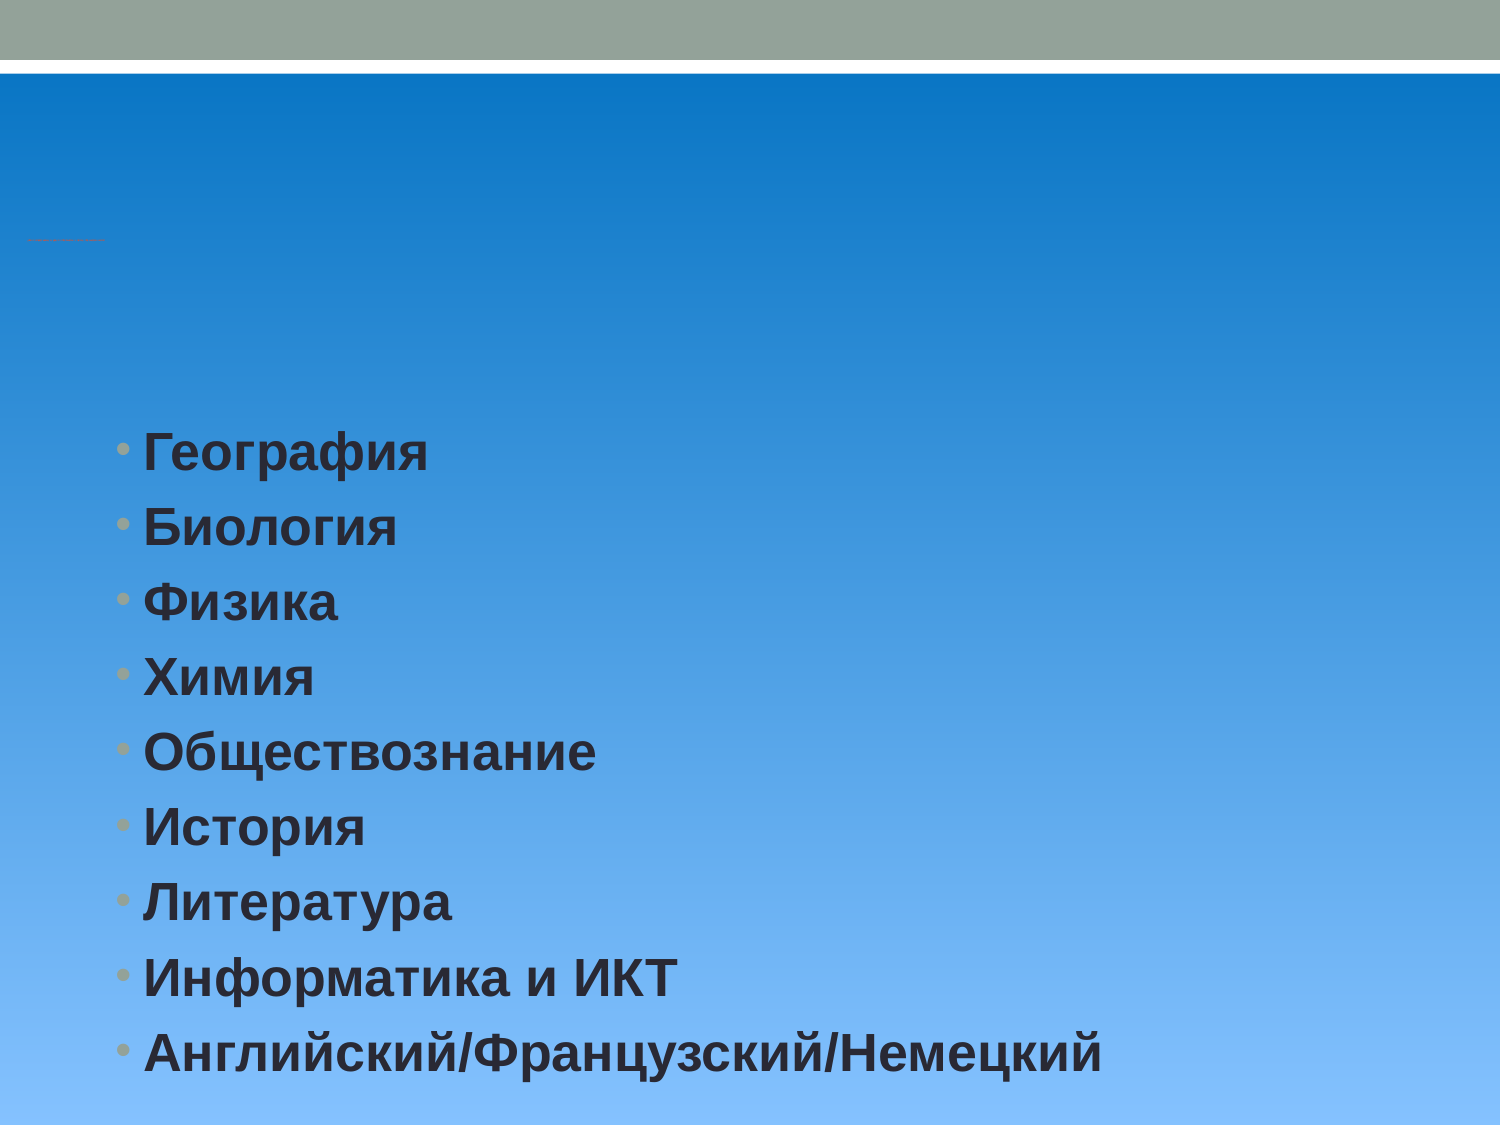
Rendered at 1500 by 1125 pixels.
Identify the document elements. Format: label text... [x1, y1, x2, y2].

title Участники контрольных работ участвуют в контрольной работе по одному из указанных предметов по выбору [88, 231, 1425, 250]
list География Биология Физика Химия Обществознание История Литература Информатика и ИКТ Английский/Французский/Немецкий [100, 408, 1427, 1094]
